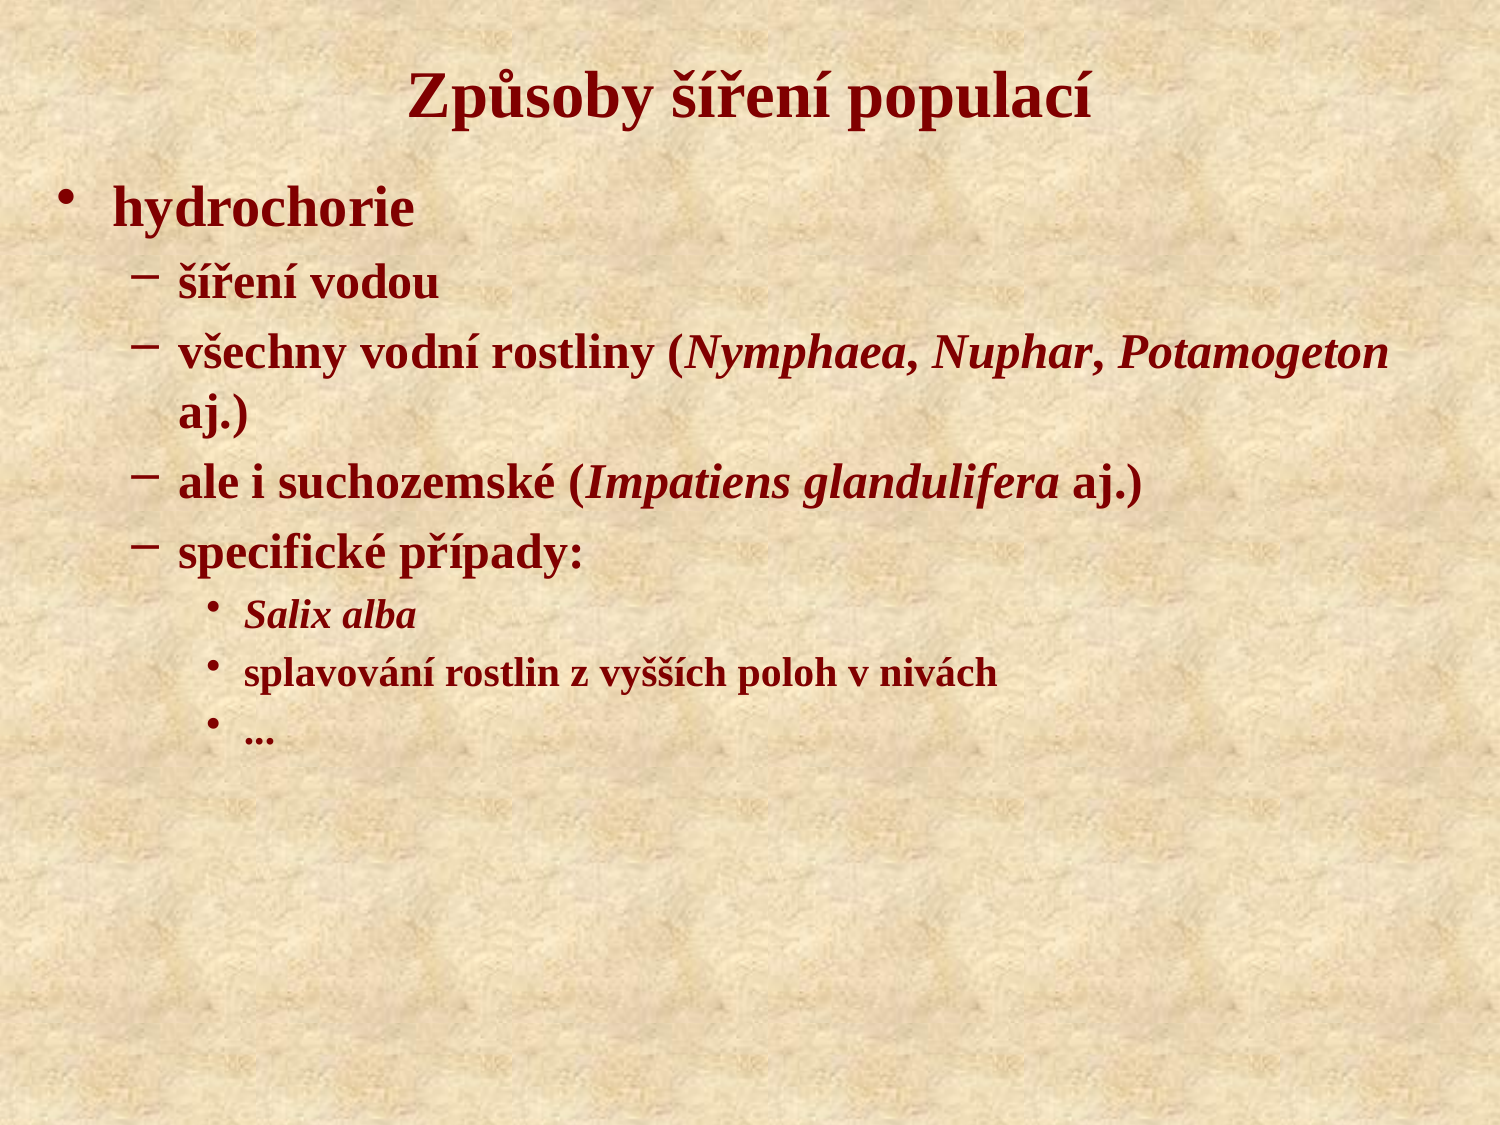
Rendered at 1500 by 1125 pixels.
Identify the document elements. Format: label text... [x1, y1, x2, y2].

title Způsoby šíření populací [75, 45, 1425, 138]
list hydrochorie šíření vodou všechny vodní rostliny (Nymphaea, Nuphar, Potamogeton aj.) ale i suchozemské (Impatiens glandulifera aj.) specifické případy: Salix alba splavování rostlin z vyšších poloh v nivách ... [41, 160, 1459, 1005]
picture [0, 0, 1500, 1125]
